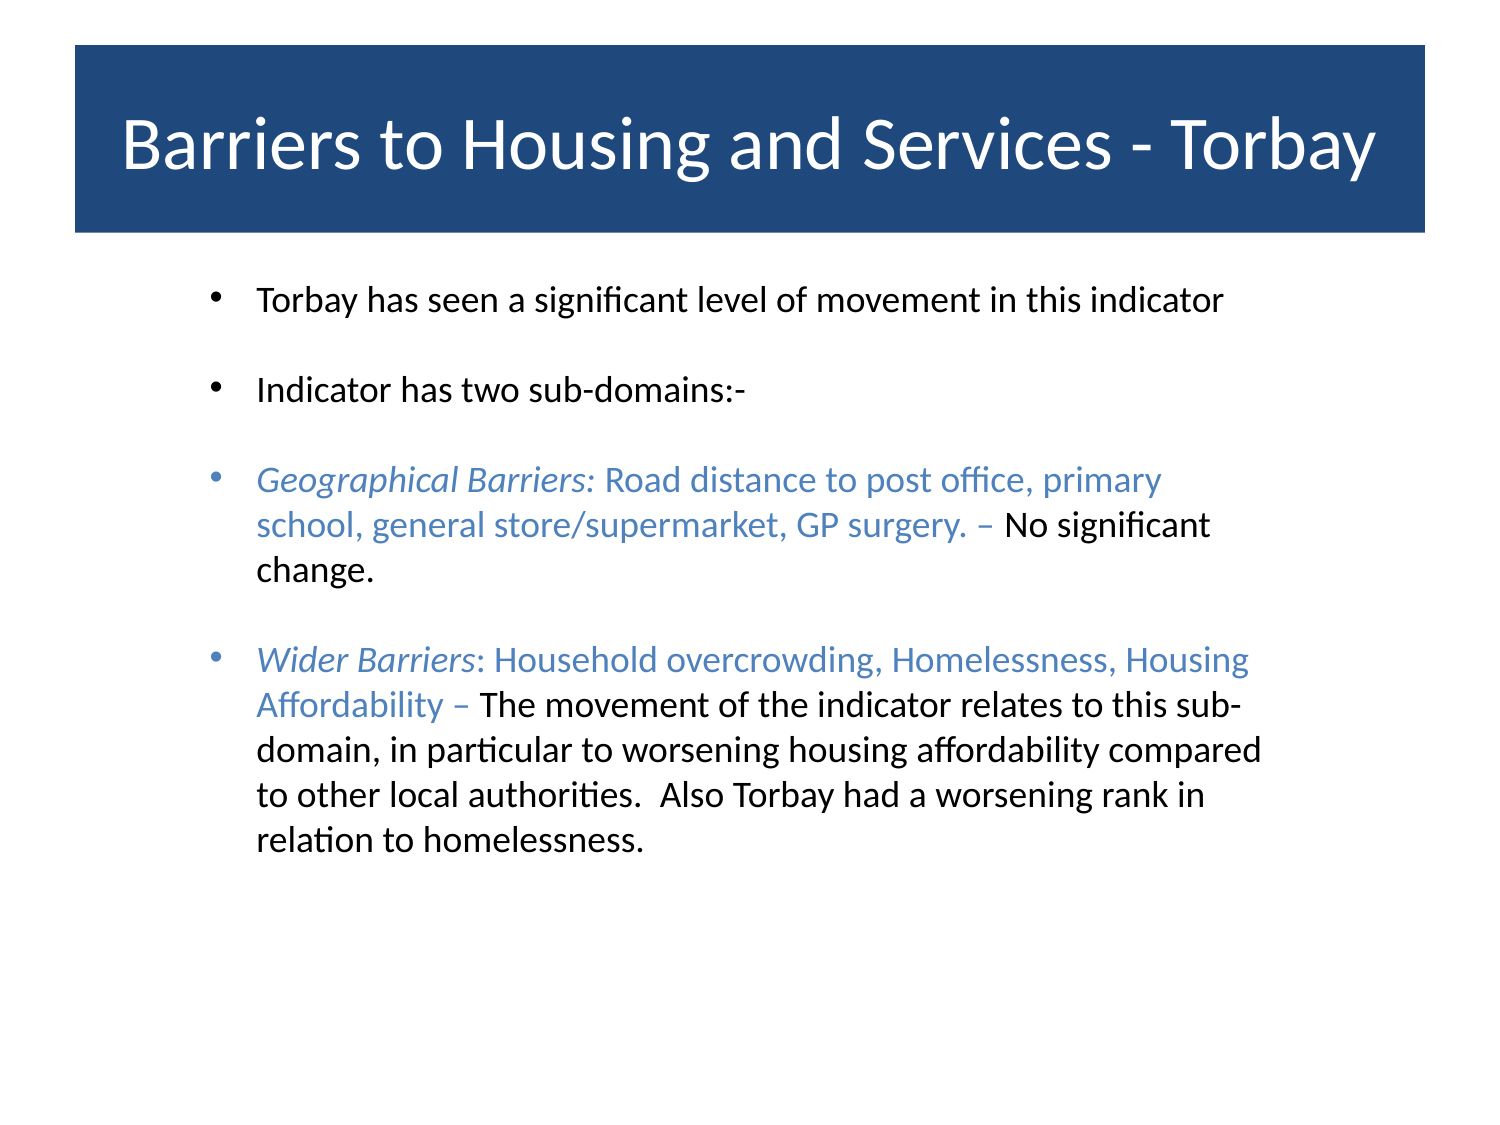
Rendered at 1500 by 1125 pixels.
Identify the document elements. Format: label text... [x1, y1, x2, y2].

title Barriers to Housing and Services - Torbay [75, 45, 1425, 233]
text_box Torbay has seen a significant level of movement in this indicator Indicator has two sub-domains:- Geographical Barriers: Road distance to post office, primary school, general store/supermarket, GP surgery. – No significant change. Wider Barriers: Household overcrowding, Homelessness, Housing Affordability – The movement of the indicator relates to this sub-domain, in particular to worsening housing affordability compared to other local authorities. Also Torbay had a worsening rank in relation to homelessness. [194, 267, 1306, 867]
